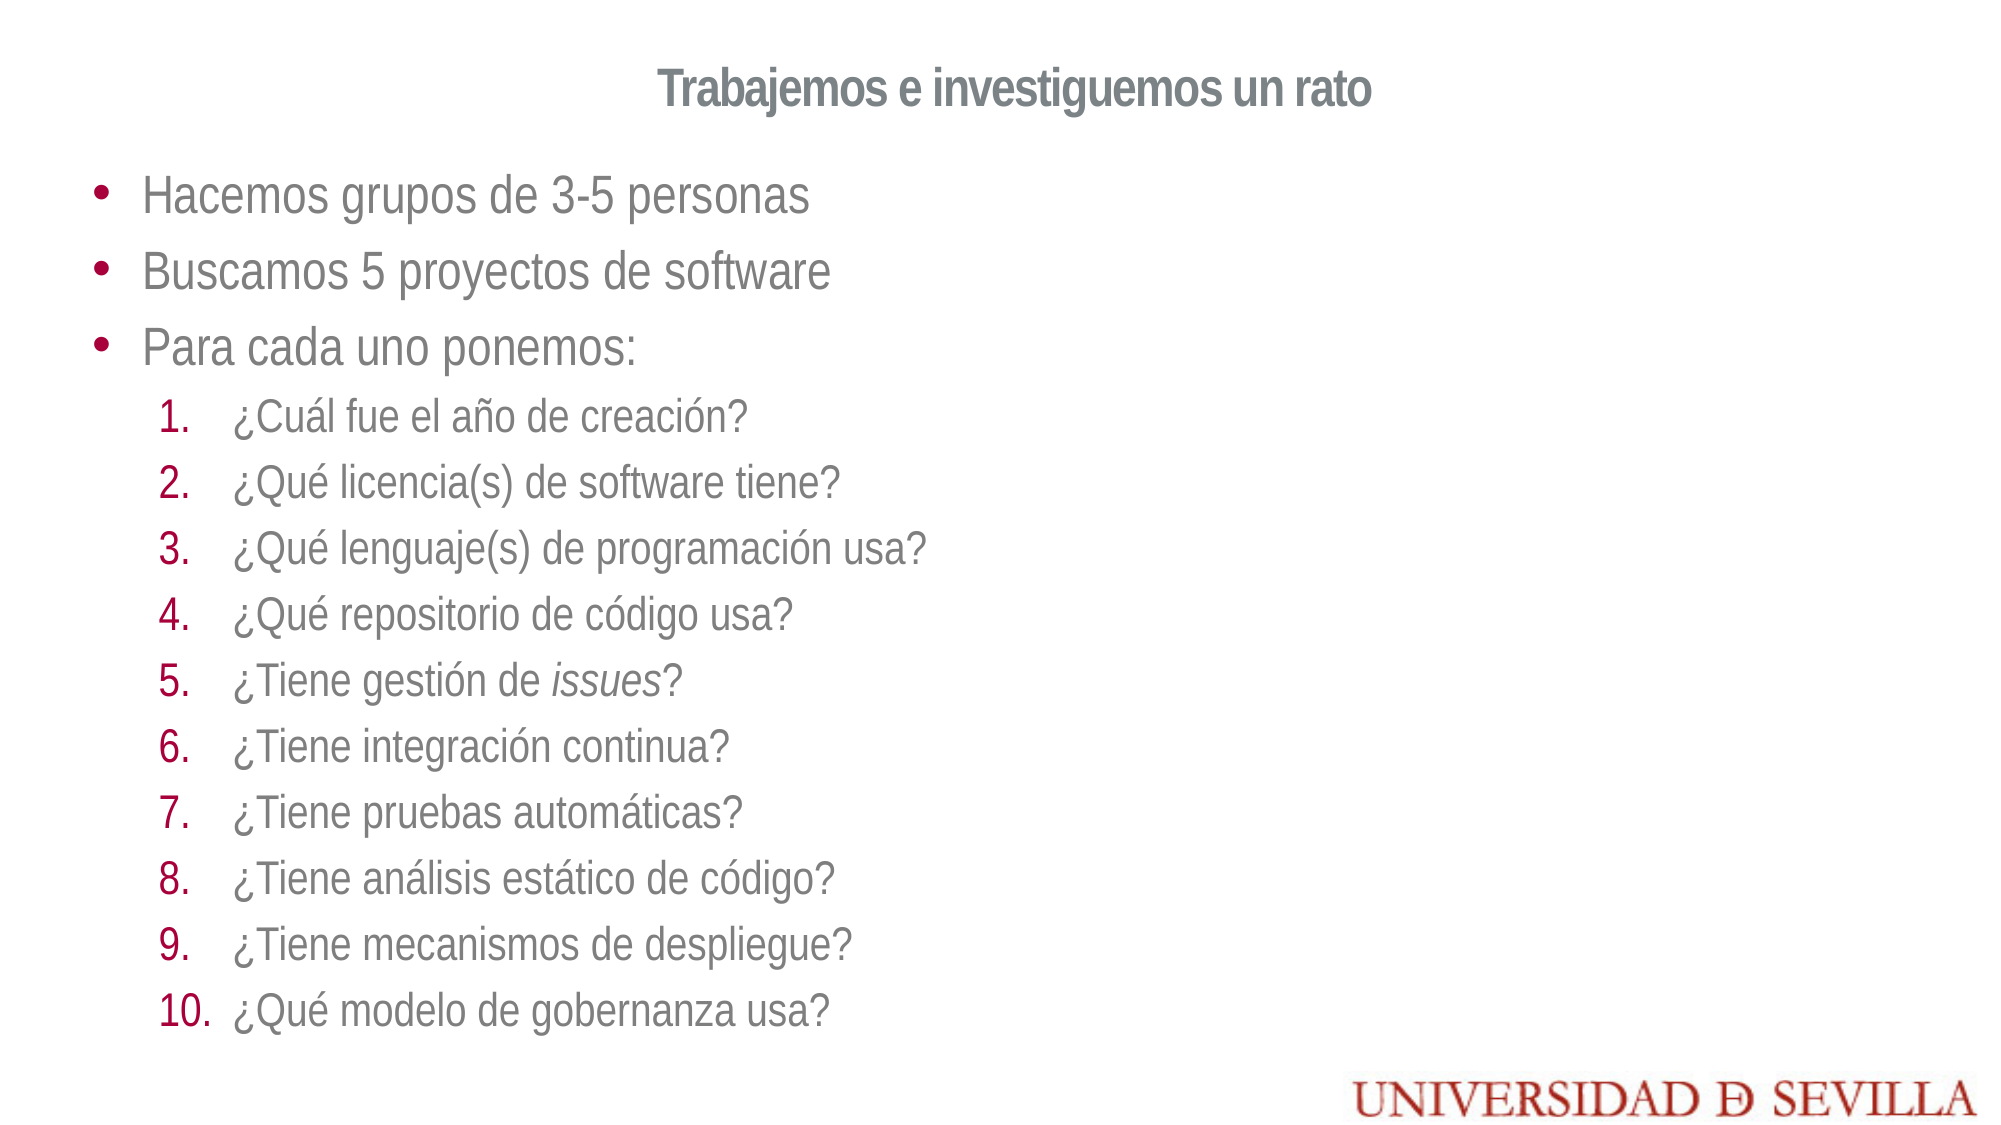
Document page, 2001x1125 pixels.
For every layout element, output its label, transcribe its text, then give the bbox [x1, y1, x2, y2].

picture [1343, 1071, 1990, 1125]
list Hacemos grupos de 3-5 personas Buscamos 5 proyectos de software Para cada uno ponemos: ¿Cuál fue el año de creación? ¿Qué licencia(s) de software tiene? ¿Qué lenguaje(s) de programación usa? ¿Qué repositorio de código usa? ¿Tiene gestión de issues? ¿Tiene integración continua? ¿Tiene pruebas automáticas? ¿Tiene análisis estático de código? ¿Tiene mecanismos de despliegue? ¿Qué modelo de gobernanza usa? [78, 152, 1900, 1043]
title Trabajemos e investiguemos un rato [78, 45, 1954, 118]
